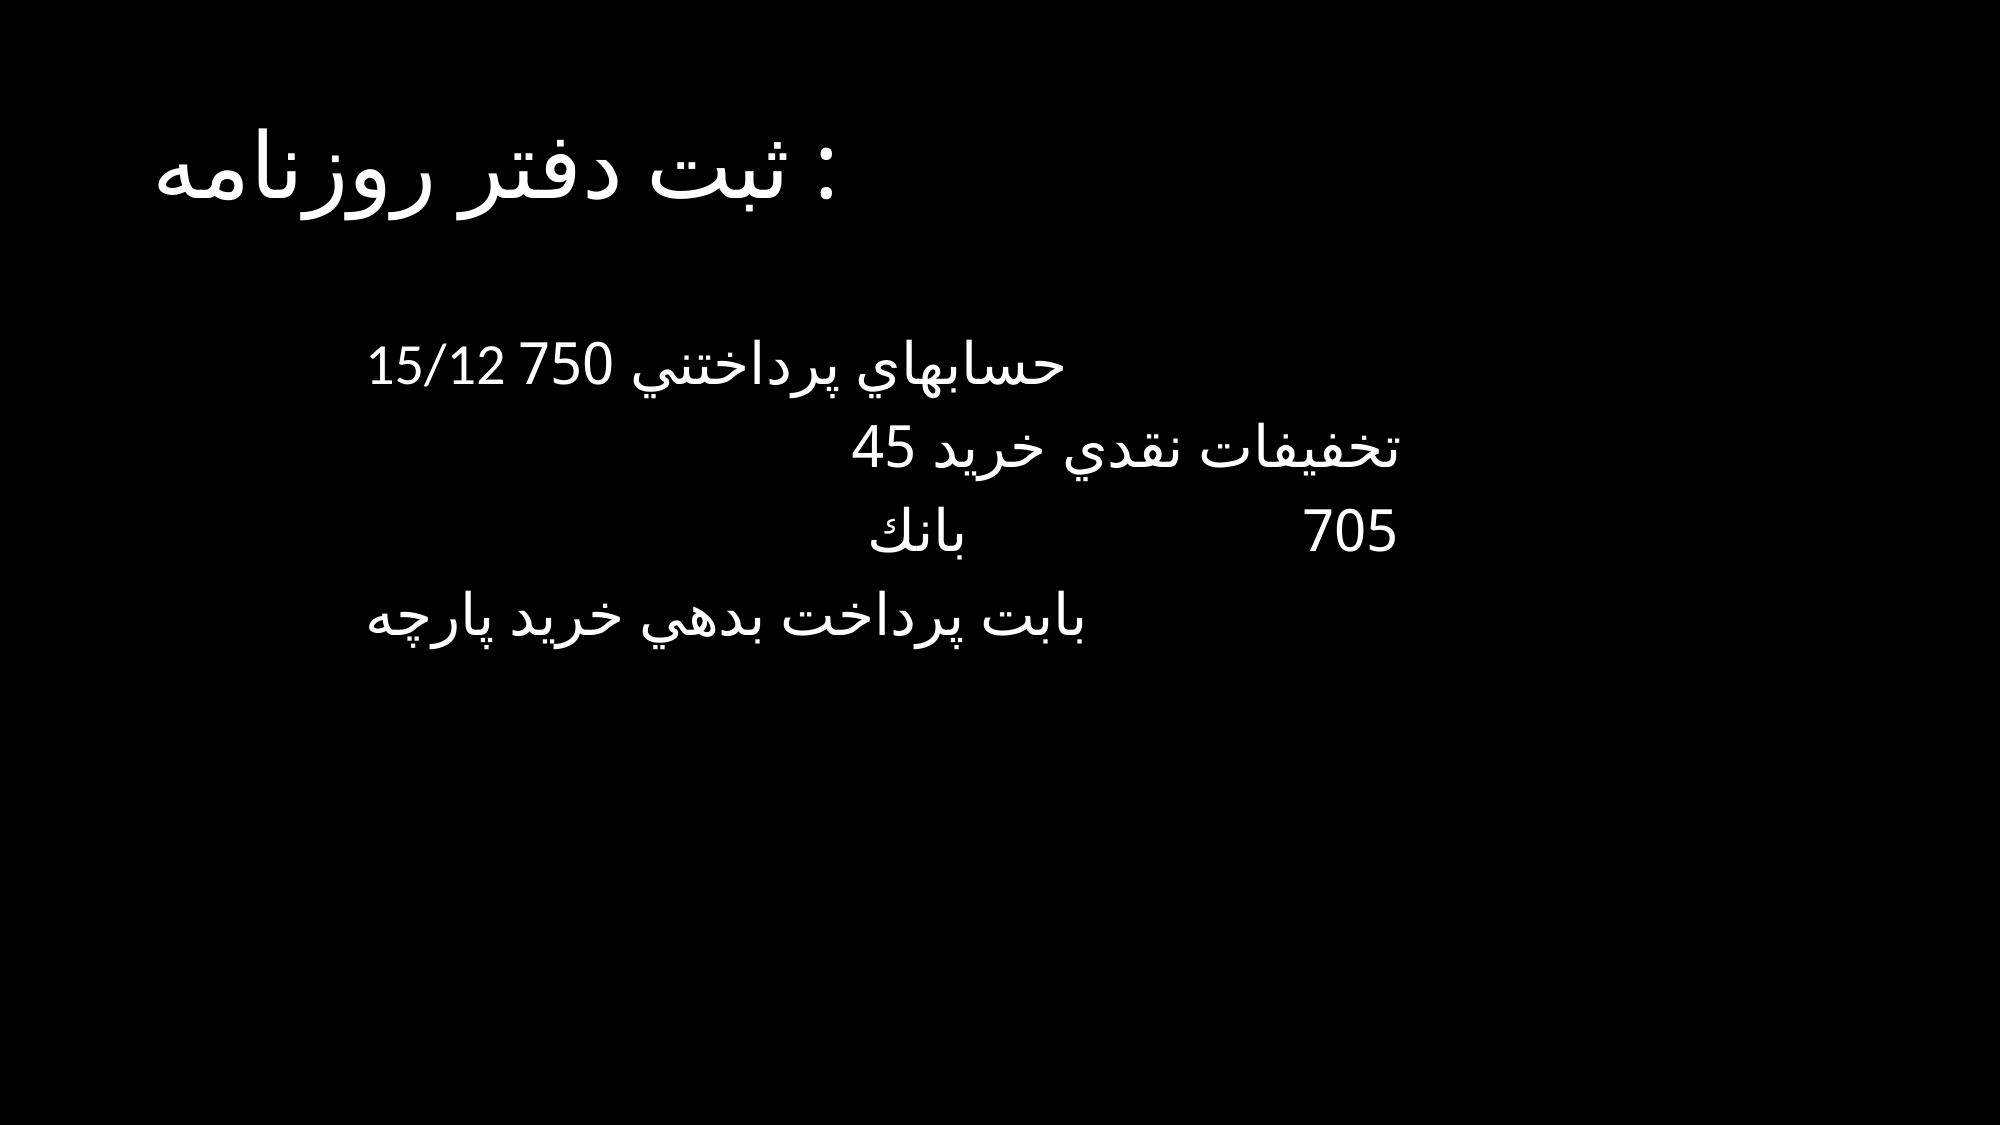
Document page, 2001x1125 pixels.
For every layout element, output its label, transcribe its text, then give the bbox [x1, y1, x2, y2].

title ثبت دفتر روزنامه : [137, 59, 1863, 278]
list 15/12 حسابهاي پرداختني 750 تخفيفات نقدي خريد 45 بانك 705 بابت پرداخت بدهي خريد پارچه [350, 326, 1638, 709]
